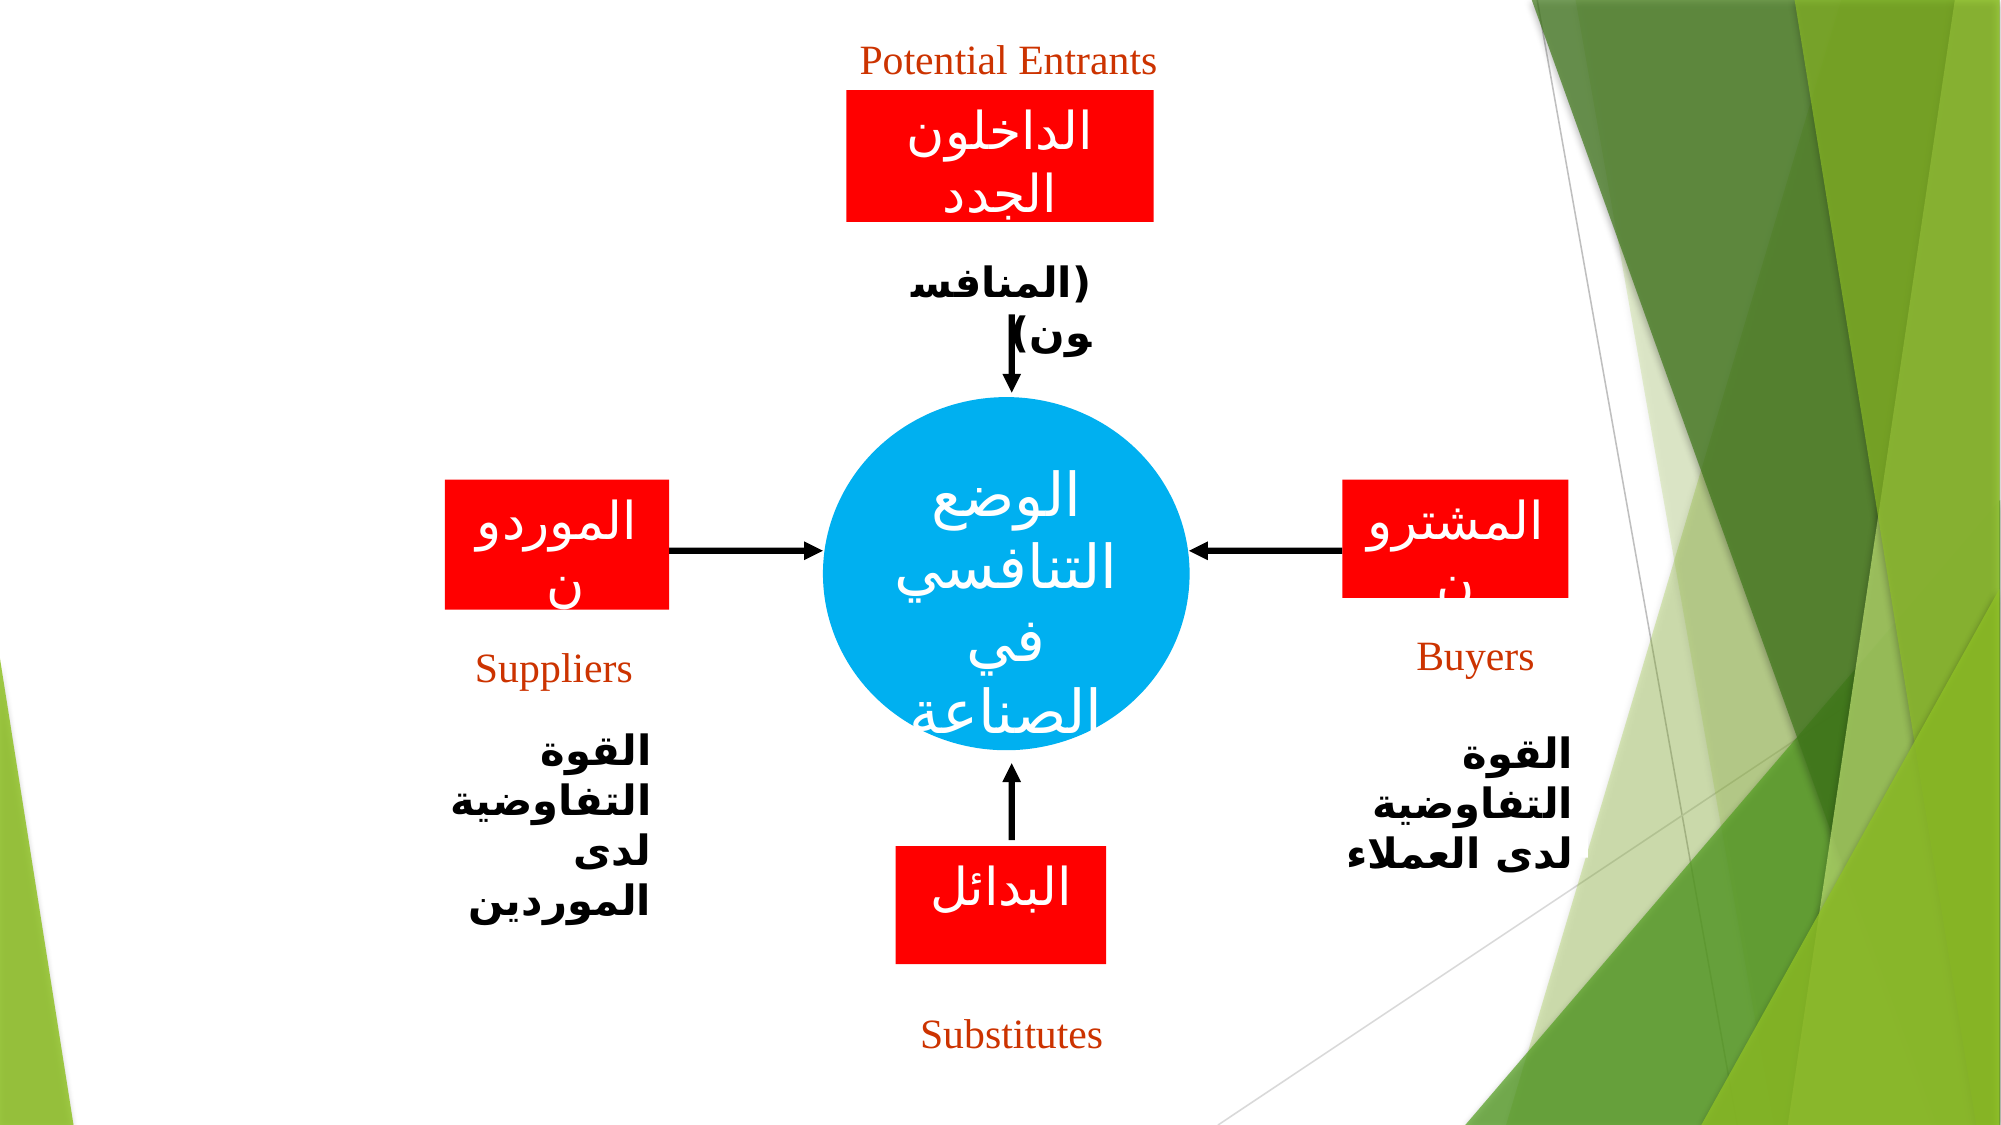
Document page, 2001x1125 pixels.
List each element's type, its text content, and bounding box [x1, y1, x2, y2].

text_box [1189, 544, 1342, 558]
text_box Substitutes [881, 999, 1118, 1083]
text_box الموردون [444, 479, 670, 610]
text_box [621, 704, 652, 854]
text_box Potential Entrants [834, 25, 1173, 90]
text_box البدائل [895, 846, 1107, 965]
text_box الوضع التنافسي في الصناعة [822, 397, 1190, 751]
text_box (المنافسون) [893, 213, 1107, 363]
text_box الداخلون الجدد [846, 90, 1154, 222]
text_box المشترون [1342, 479, 1569, 598]
text_box القوة التفاوضية لدى الموردين [421, 716, 667, 858]
text_box [1005, 363, 1018, 393]
text_box [670, 544, 823, 558]
text_box Buyers [1354, 621, 1550, 669]
text_box القوة التفاوضية لدى العملاء [1318, 692, 1588, 858]
text_box [1005, 763, 1018, 841]
text_box Suppliers [432, 633, 648, 698]
